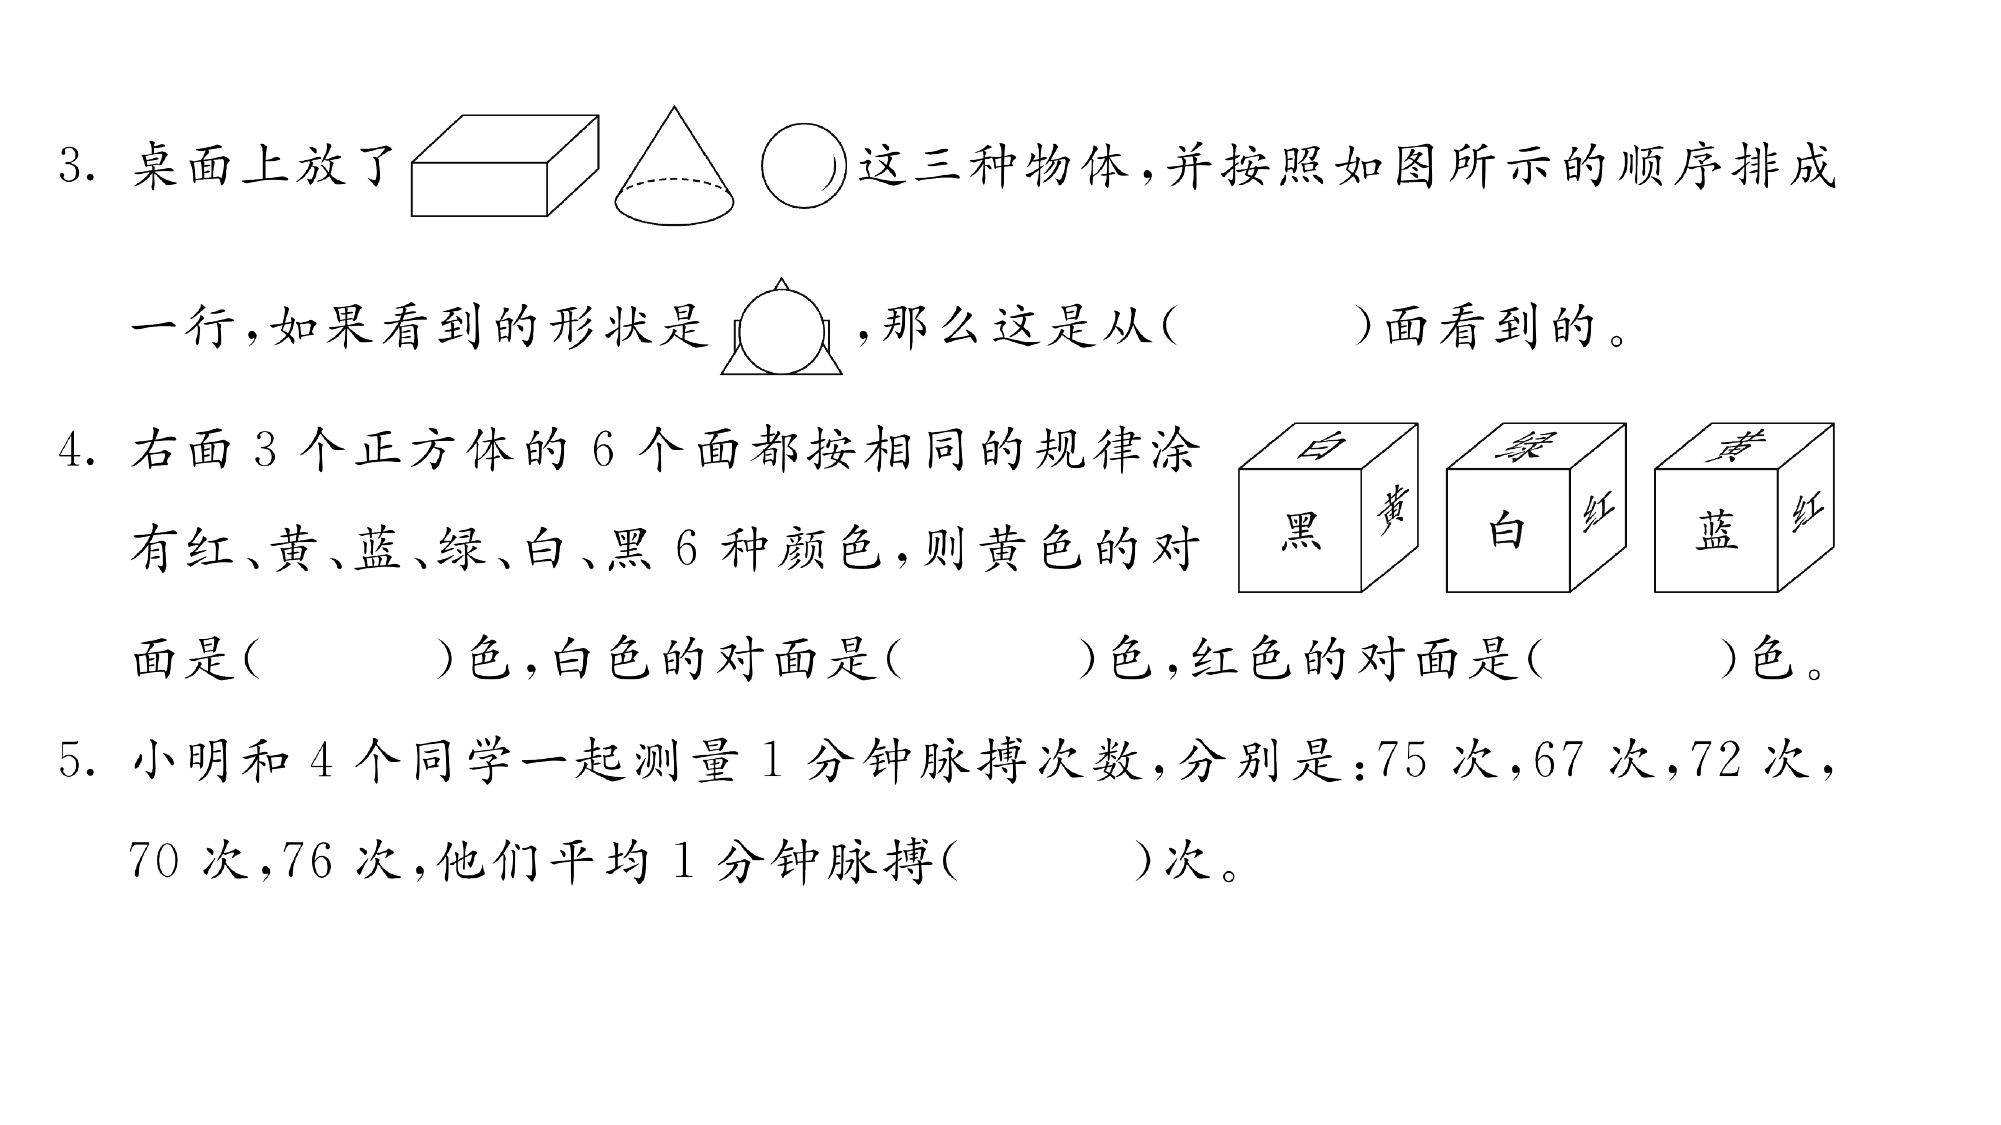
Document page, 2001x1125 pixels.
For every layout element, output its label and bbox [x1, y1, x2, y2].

picture [55, 80, 1945, 912]
